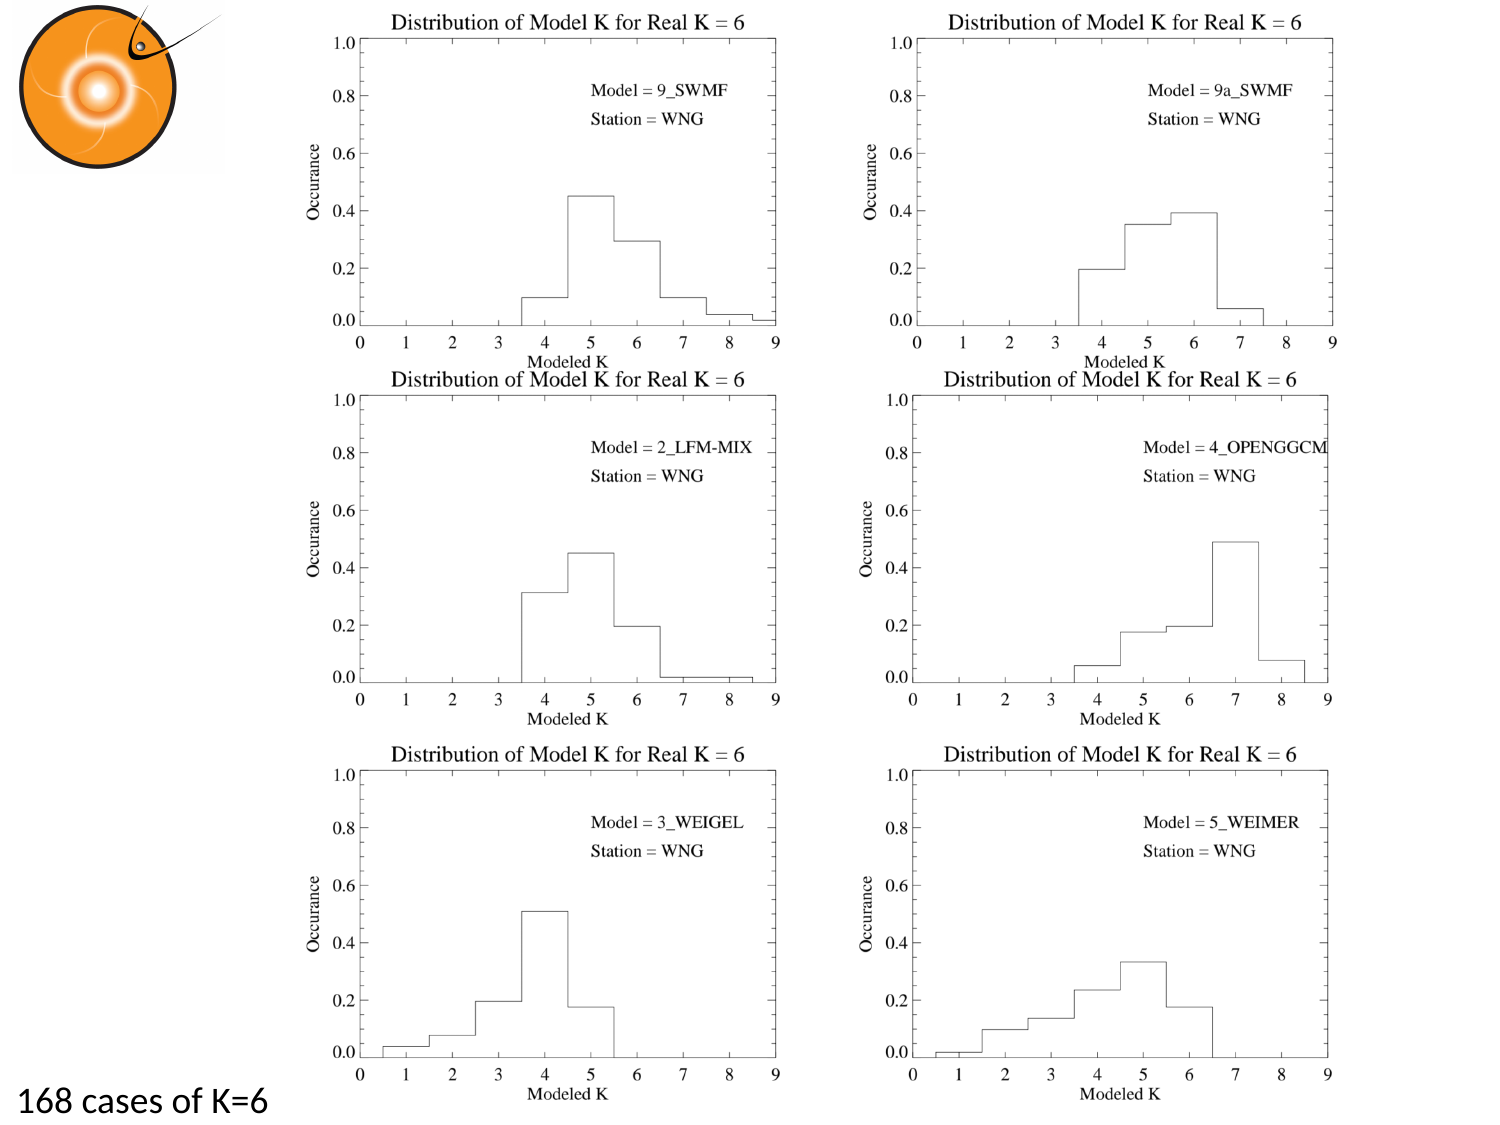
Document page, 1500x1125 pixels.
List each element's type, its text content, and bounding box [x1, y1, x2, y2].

picture [912, 0, 1293, 1125]
picture [12, 0, 225, 174]
picture [359, 0, 735, 1125]
text_box 168 cases of K=6 [1, 1068, 284, 1125]
